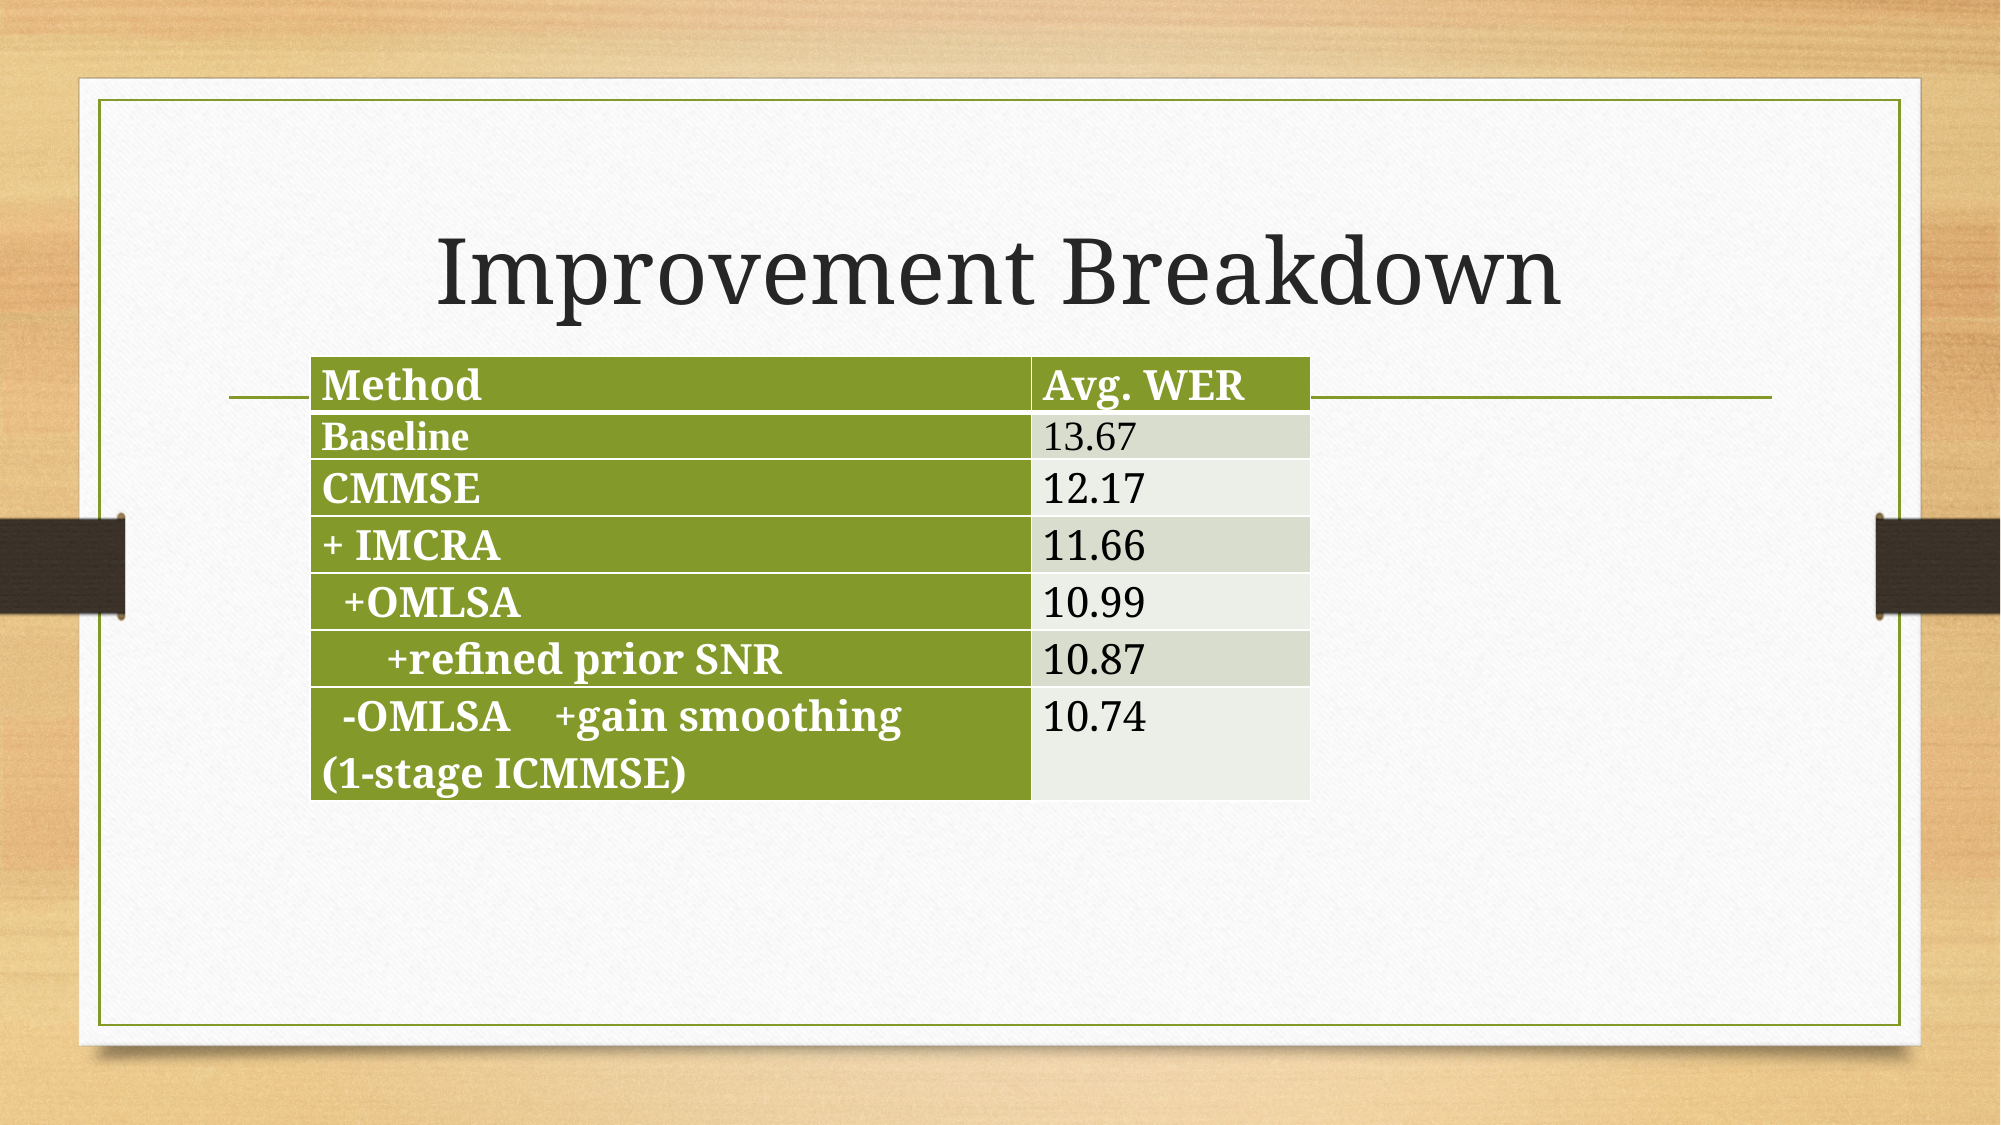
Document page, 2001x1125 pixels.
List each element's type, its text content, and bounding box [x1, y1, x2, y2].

table_cell 12.17 [1032, 460, 1310, 515]
picture [0, 0, 2001, 1125]
table_cell CMMSE [311, 460, 1031, 515]
table_cell 10.87 [1032, 631, 1310, 686]
table_header Method [311, 357, 1031, 410]
table_cell Baseline [311, 415, 1031, 458]
table_header Avg. WER [1032, 357, 1310, 410]
table_cell 10.74 [1032, 688, 1310, 800]
table_cell +refined prior SNR [311, 631, 1031, 686]
table_cell +OMLSA [311, 574, 1031, 629]
table_cell 10.99 [1032, 574, 1310, 629]
table_cell -OMLSA +gain smoothing (1-stage ICMMSE) [311, 688, 1031, 800]
table_cell 13.67 [1032, 415, 1310, 458]
table_cell + IMCRA [311, 517, 1031, 572]
table_cell 11.66 [1032, 517, 1310, 572]
title Improvement Breakdown [212, 161, 1788, 375]
